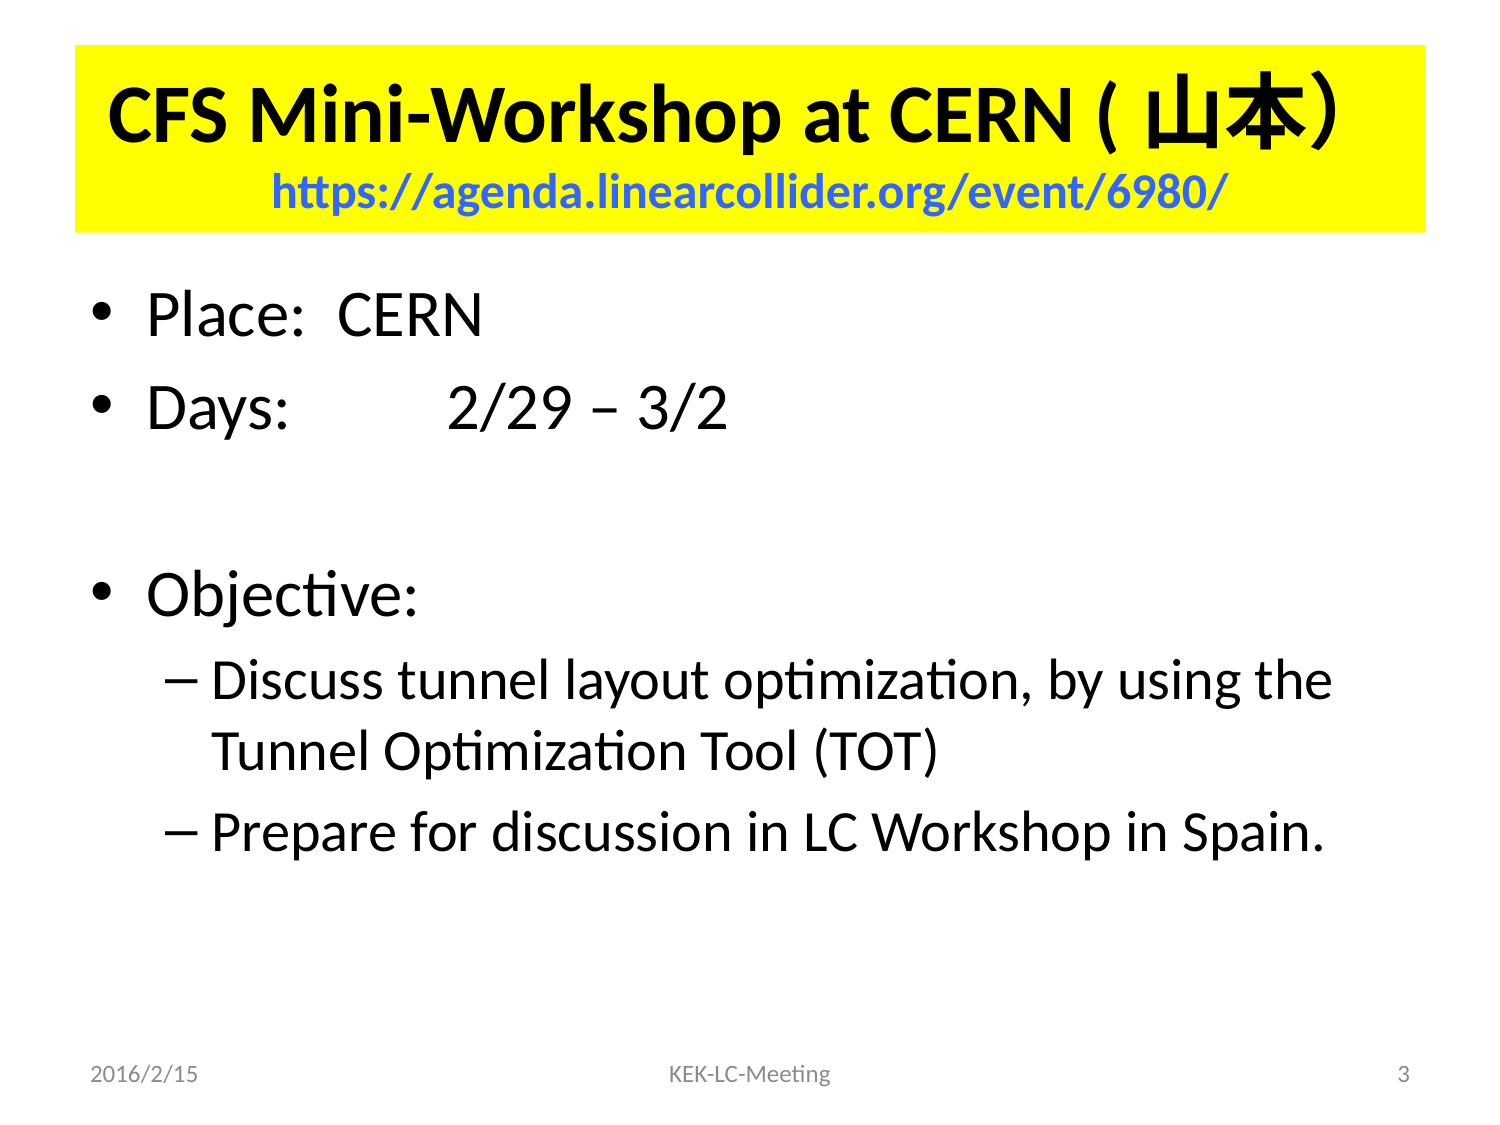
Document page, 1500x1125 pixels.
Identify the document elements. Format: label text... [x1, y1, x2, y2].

title CFS Mini-Workshop at CERN (山本） https://agenda.linearcollider.org/event/6980/ [75, 45, 1425, 233]
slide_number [75, 1042, 425, 1103]
slide_number 3 [1074, 1042, 1425, 1103]
list Place: CERN Days: 2/29 – 3/2 Objective: Discuss tunnel layout optimization, by using the Tunnel Optimization Tool (TOT) Prepare for discussion in LC Workshop in Spain. [75, 262, 1425, 1005]
footer KEK-LC-Meeting [512, 1042, 988, 1103]
